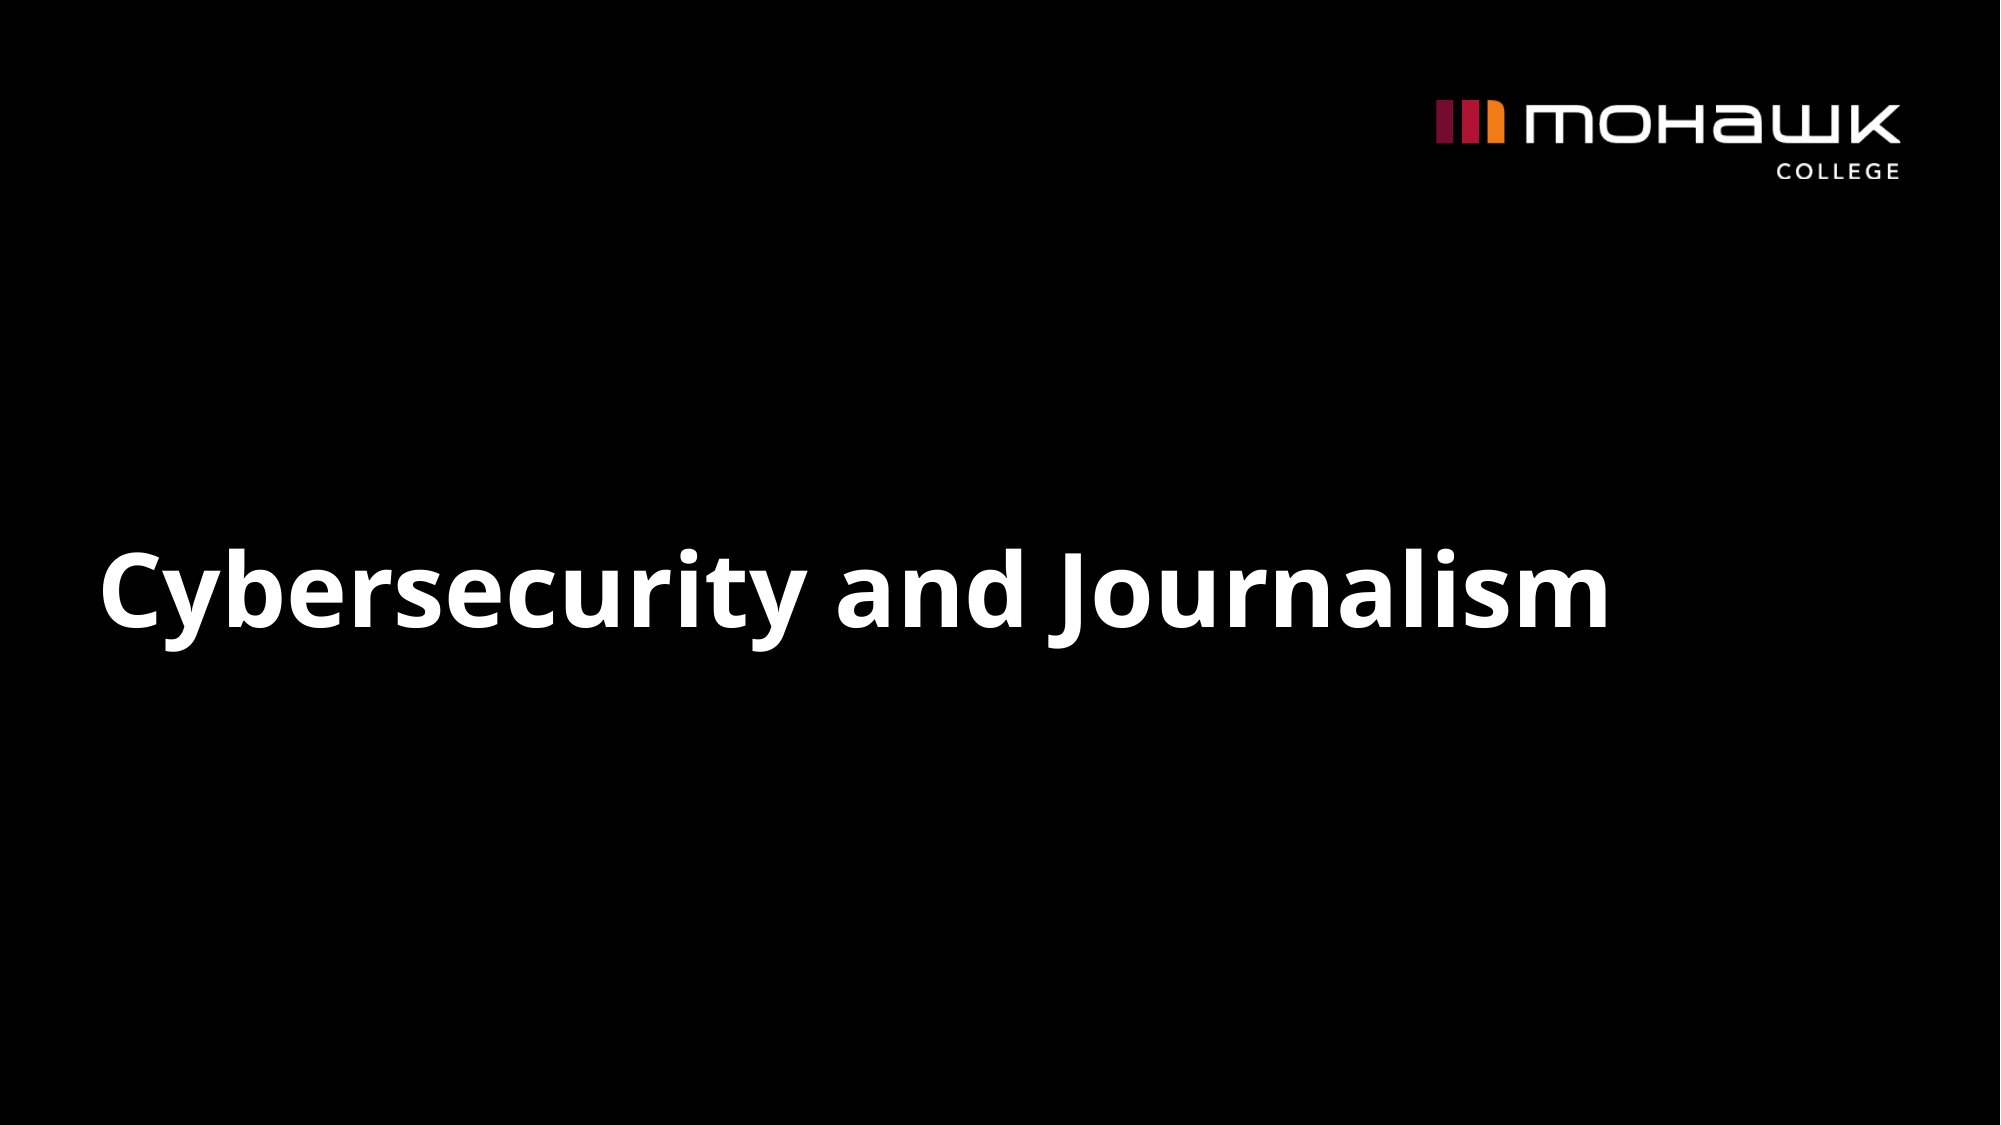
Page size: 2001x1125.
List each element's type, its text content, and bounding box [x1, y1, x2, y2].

title Cybersecurity and Journalism [97, 379, 1677, 649]
